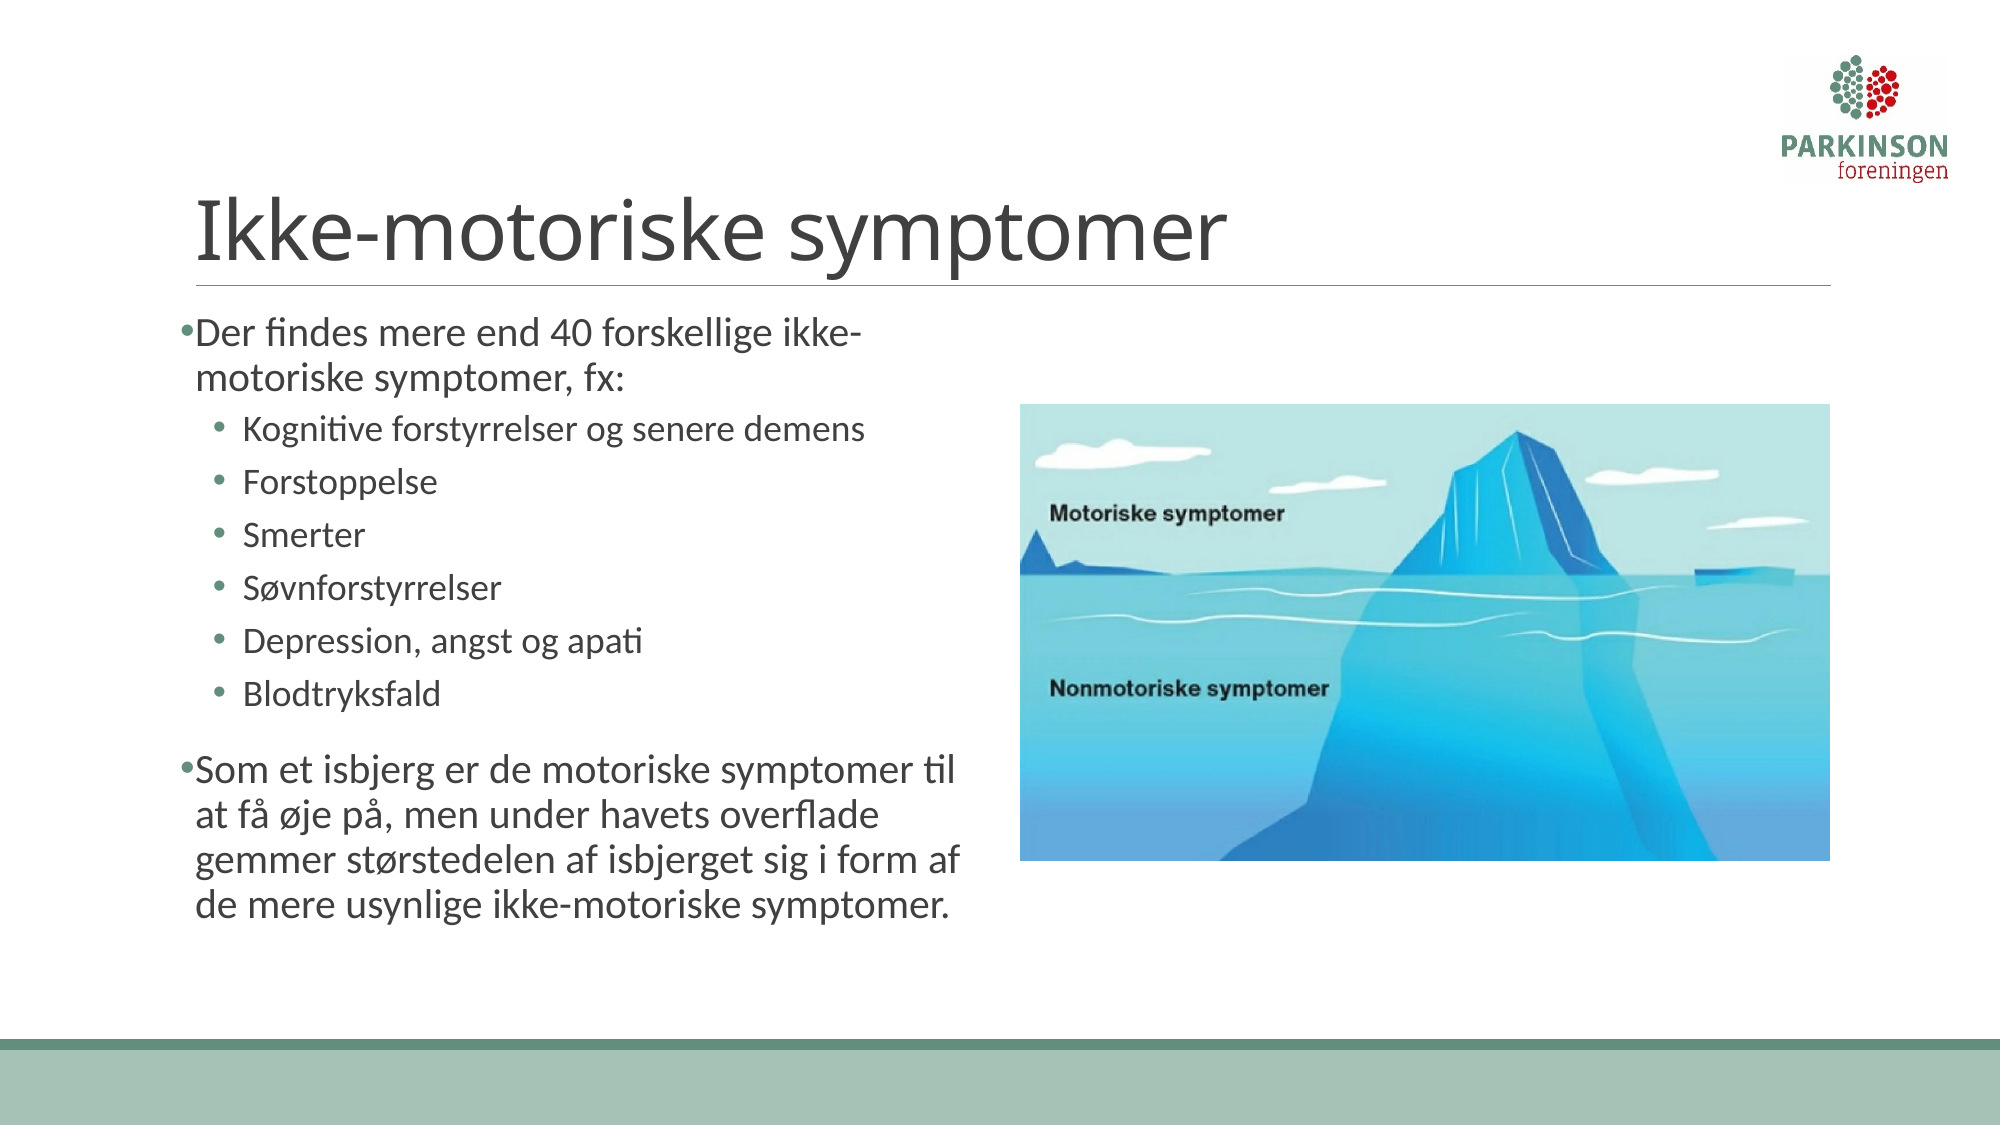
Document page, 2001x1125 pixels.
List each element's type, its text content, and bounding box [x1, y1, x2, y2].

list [1019, 404, 1831, 861]
picture [1830, 55, 1948, 183]
list Der findes mere end 40 forskellige ikke-motoriske symptomer, fx: Kognitive forstyrrelser og senere demens Forstoppelse Smerter Søvnforstyrrelser Depression, angst og apati Blodtryksfald Som et isbjerg er de motoriske symptomer til at få øje på, men under havets overflade gemmer størstedelen af isbjerget sig i form af de mere usynlige ikke-motoriske symptomer. [180, 302, 990, 963]
title Ikke-motoriske symptomer [180, 47, 1830, 285]
